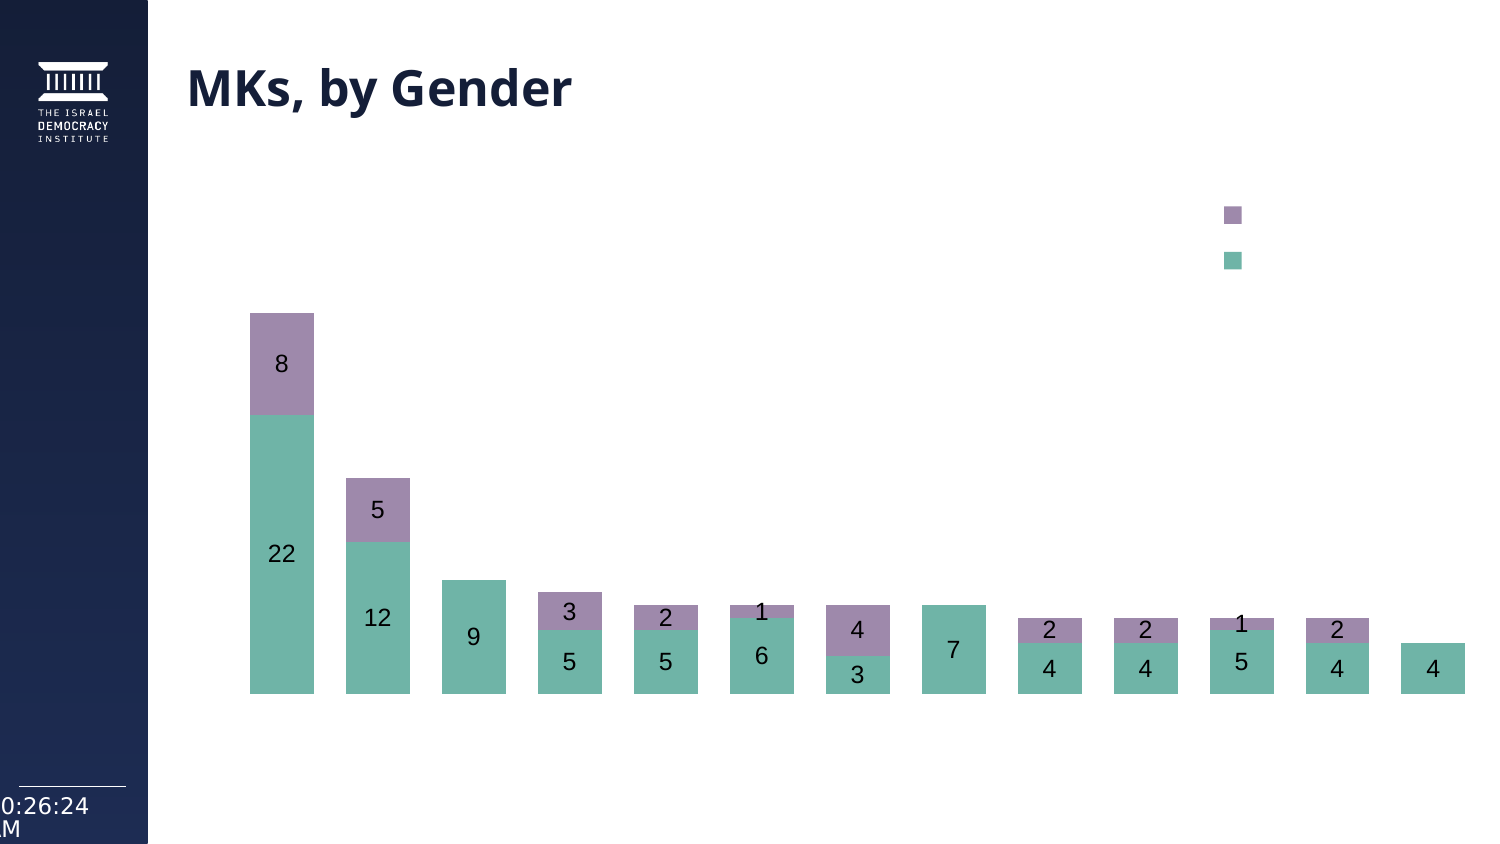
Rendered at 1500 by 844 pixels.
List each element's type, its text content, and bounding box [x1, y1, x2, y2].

chart [170, 161, 1483, 777]
title MKs, by Gender [171, 33, 1483, 139]
picture [38, 62, 108, 142]
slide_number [0, 783, 148, 829]
